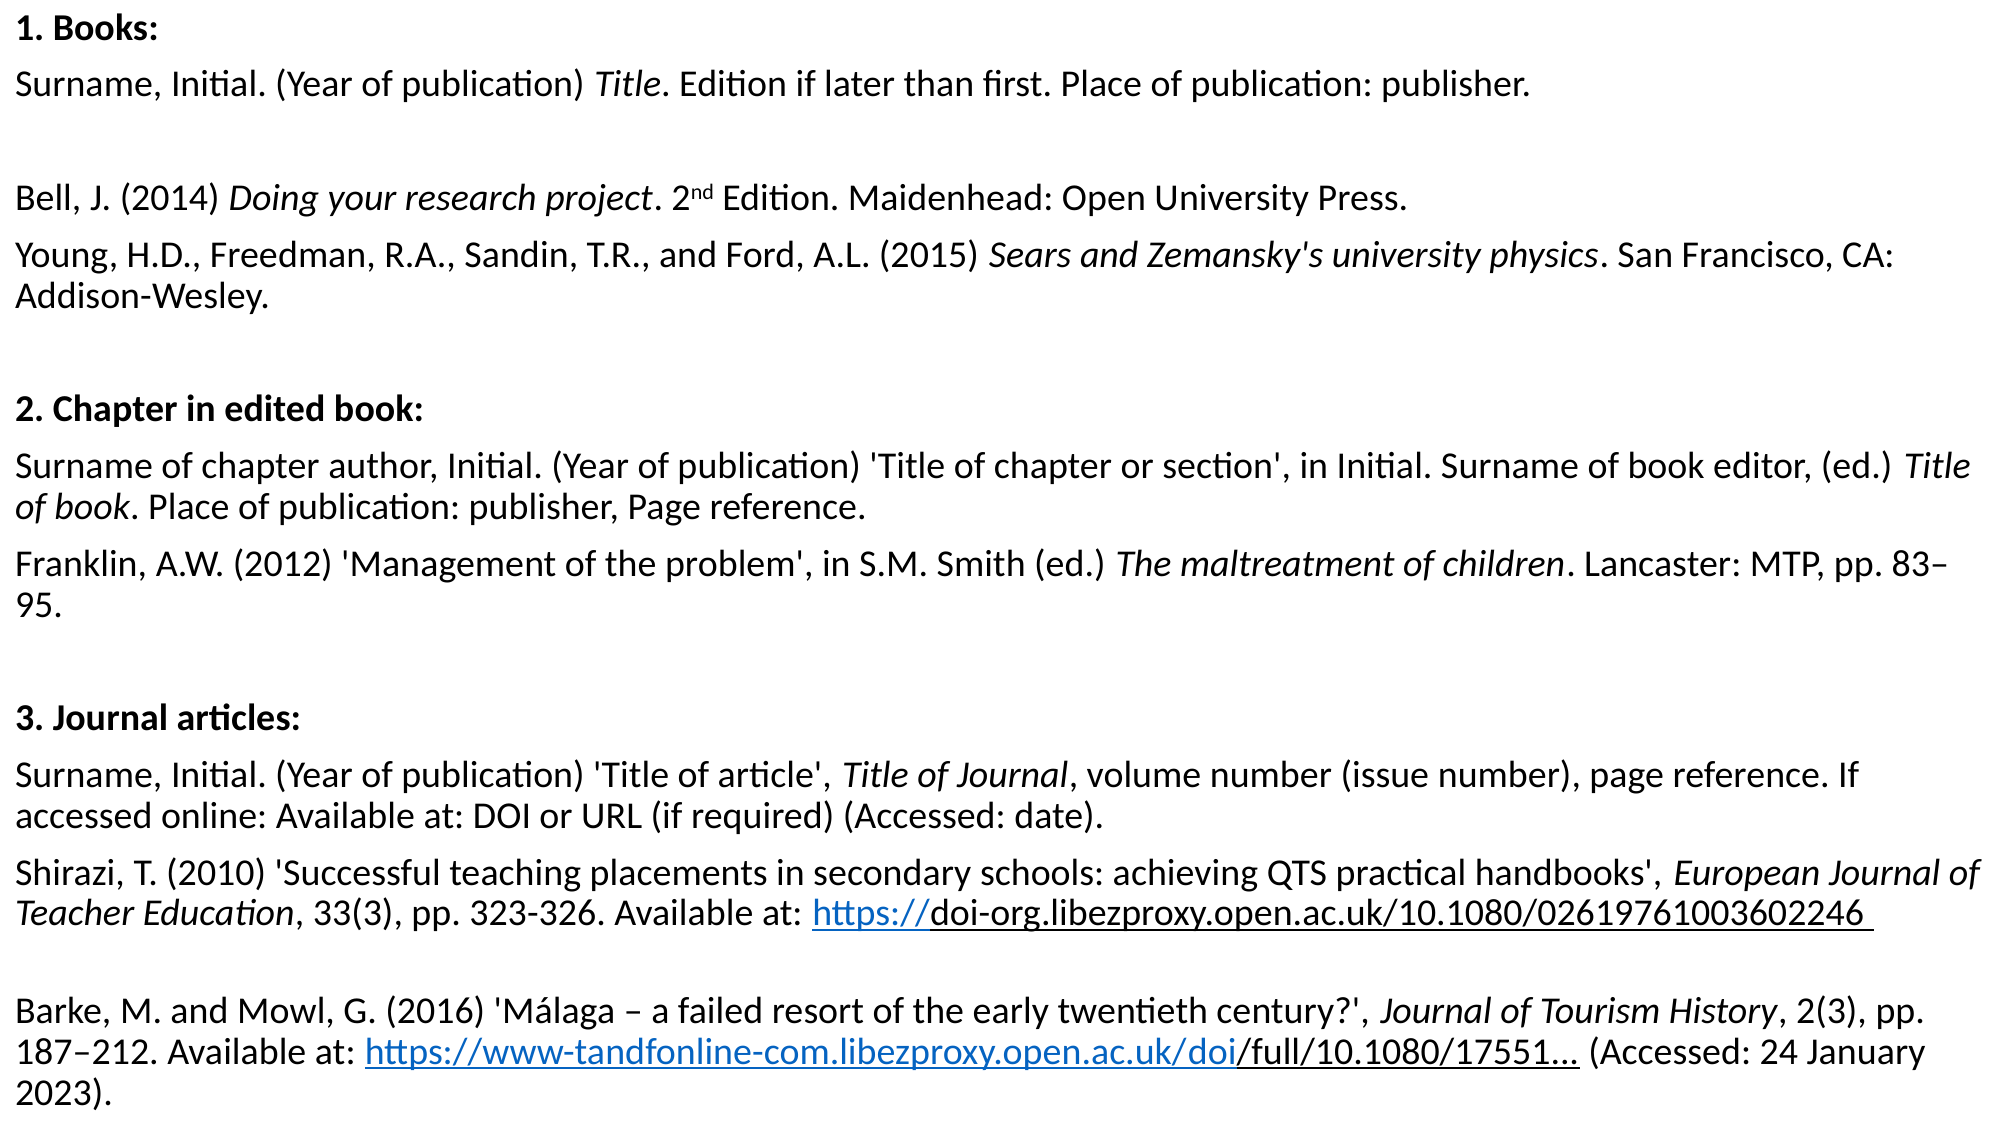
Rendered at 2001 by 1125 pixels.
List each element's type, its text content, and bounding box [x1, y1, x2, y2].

subtitle 1. Books: Surname, Initial. (Year of publication) Title. Edition if later than first. Place of publication: publisher. Bell, J. (2014) Doing your research project. 2nd Edition. Maidenhead: Open University Press. Young, H.D., Freedman, R.A., Sandin, T.R., and Ford, A.L. (2015) Sears and Zemansky's university physics. San Francisco, CA: Addison-Wesley. 2. Chapter in edited book: Surname of chapter author, Initial. (Year of publication) 'Title of chapter or section', in Initial. Surname of book editor, (ed.) Title of book. Place of publication: publisher, Page reference. Franklin, A.W. (2012) 'Management of the problem', in S.M. Smith (ed.) The maltreatment of children. Lancaster: MTP, pp. 83–95. 3. Journal articles: Surname, Initial. (Year of publication) 'Title of article', Title of Journal, volume number (issue number), page reference. If accessed online: Available at: DOI or URL (if required) (Accessed: date). Shirazi, T. (2010) 'Successful teaching placements in secondary schools: achieving QTS practical handbooks', European Journal of Teacher Education​, 33(3), pp. 323-326. Available at: https://doi-org.libezproxy.open.ac.uk/10.1080/02619761003602246 Barke, M. and Mowl, G. (2016) 'Málaga – a failed resort of the early twentieth century?', Journal of Tourism History, 2(3), pp. 187–212. Available at: https://www-tandfonline-com.libezproxy.open.ac.uk/doi/full/10.1080/17551... (Accessed: 24 January 2023). [0, 0, 2000, 1125]
